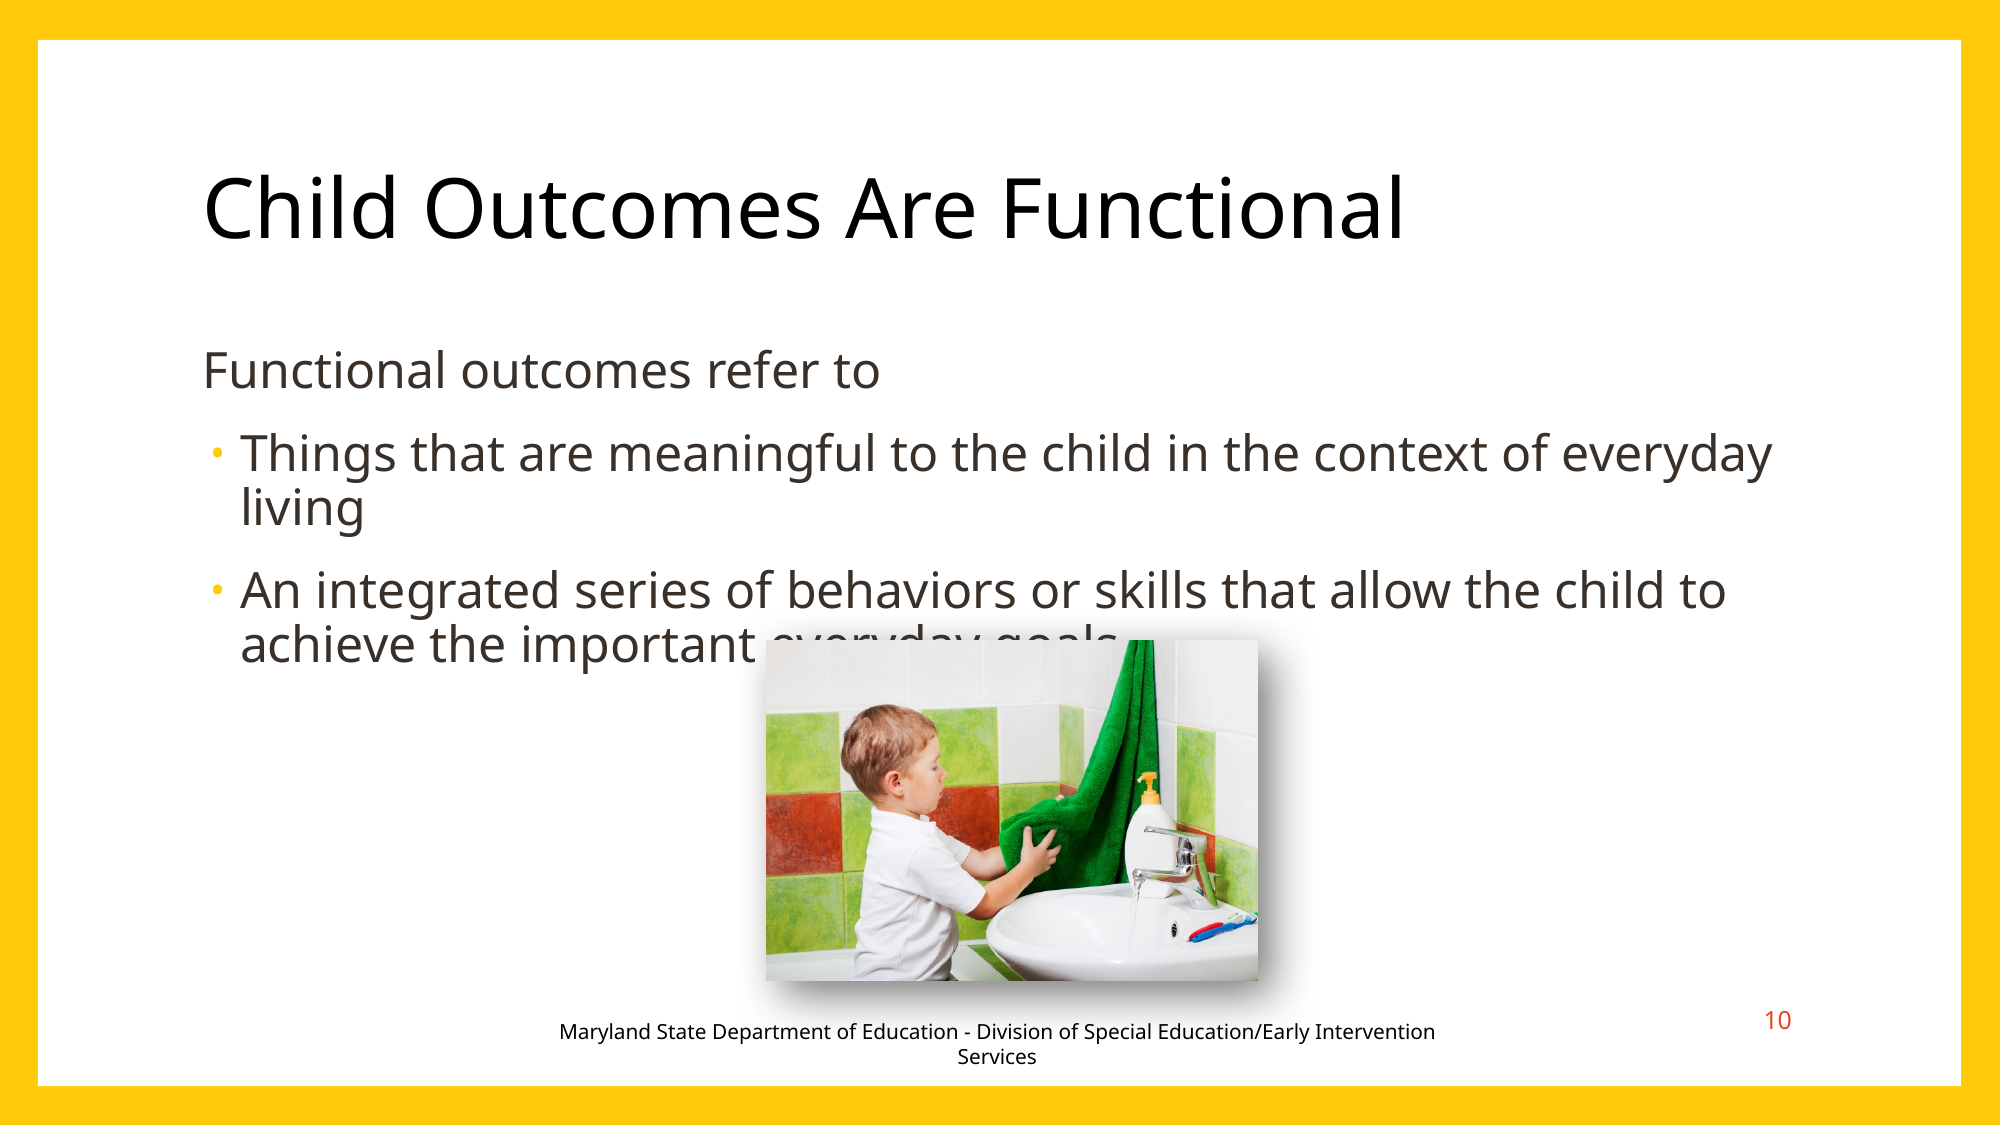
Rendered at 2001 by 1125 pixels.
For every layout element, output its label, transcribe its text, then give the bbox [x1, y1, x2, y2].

slide_number 10 [1527, 991, 1807, 1052]
picture [765, 639, 1258, 981]
title Child Outcomes Are Functional [187, 99, 1808, 323]
text_box Maryland State Department of Education - Division of Special Education/Early Intervention Services [542, 1010, 1453, 1076]
list Functional outcomes refer to Things that are meaningful to the child in the context of everyday living An integrated series of behaviors or skills that allow the child to achieve the important everyday goals [187, 337, 1808, 977]
